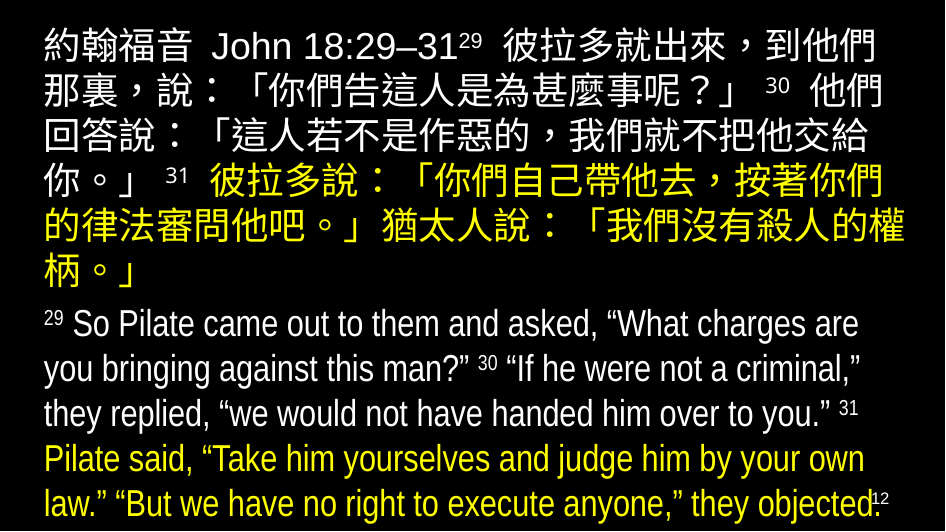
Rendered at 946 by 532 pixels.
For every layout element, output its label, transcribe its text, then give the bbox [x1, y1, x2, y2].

list 約翰福音 John 18:29–3129 彼拉多就出來，到他們那裏，說：「你們告這人是為甚麼事呢？」30 他們回答說：「這人若不是作惡的，我們就不把他交給你。」31 彼拉多說：「你們自己帶他去，按著你們的律法審問他吧。」猶太人說：「我們沒有殺人的權柄。」 29 So Pilate came out to them and asked, “What charges are you bringing against this man?” 30 “If he were not a criminal,” they replied, “we would not have handed him over to you.” 31 Pilate said, “Take him yourselves and judge him by your own law.” “But we have no right to execute anyone,” they objected. [35, 17, 922, 475]
slide_number 12 [677, 483, 899, 522]
